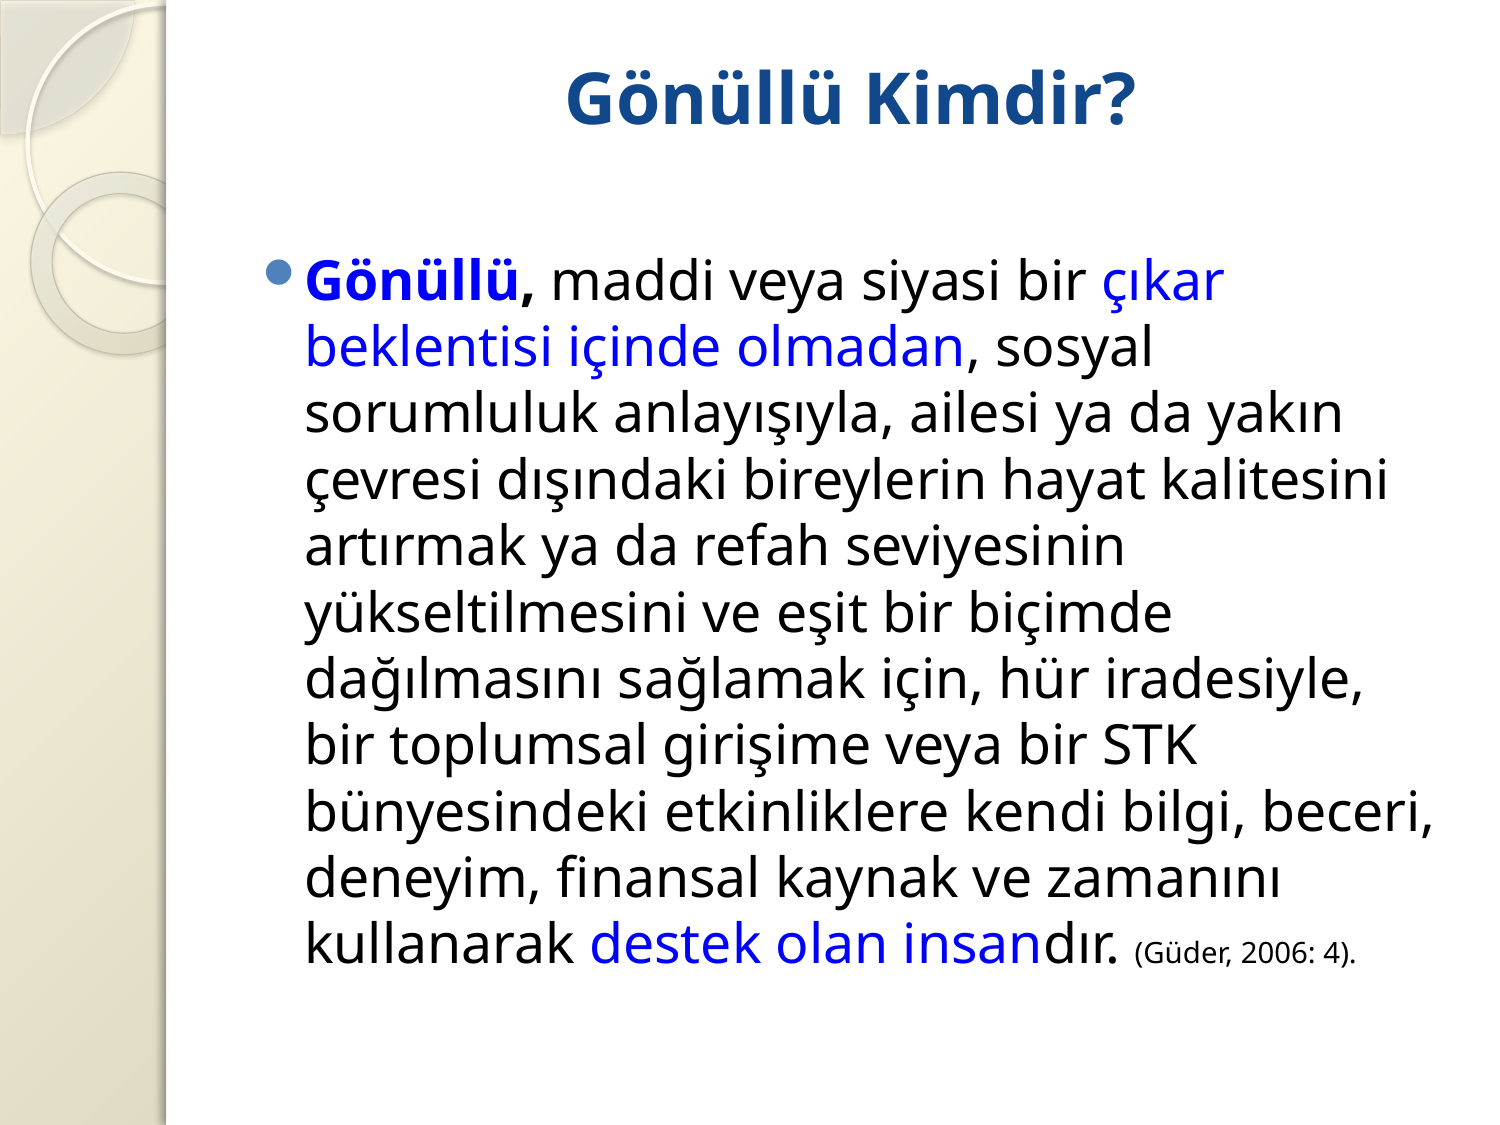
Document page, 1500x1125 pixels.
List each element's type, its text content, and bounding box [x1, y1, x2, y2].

list Gönüllü, maddi veya siyasi bir çıkar beklentisi içinde olmadan, sosyal sorumluluk anlayışıyla, ailesi ya da yakın çevresi dışındaki bireylerin hayat kalitesini artırmak ya da refah seviyesinin yükseltilmesini ve eşit bir biçimde dağılmasını sağlamak için, hür iradesiyle, bir toplumsal girişime veya bir STK bünyesindeki etkinliklere kendi bilgi, beceri, deneyim, finansal kaynak ve zamanını kullanarak destek olan insandır. (Güder, 2006: 4). [235, 237, 1466, 1025]
title Gönüllü Kimdir? [235, 45, 1466, 233]
